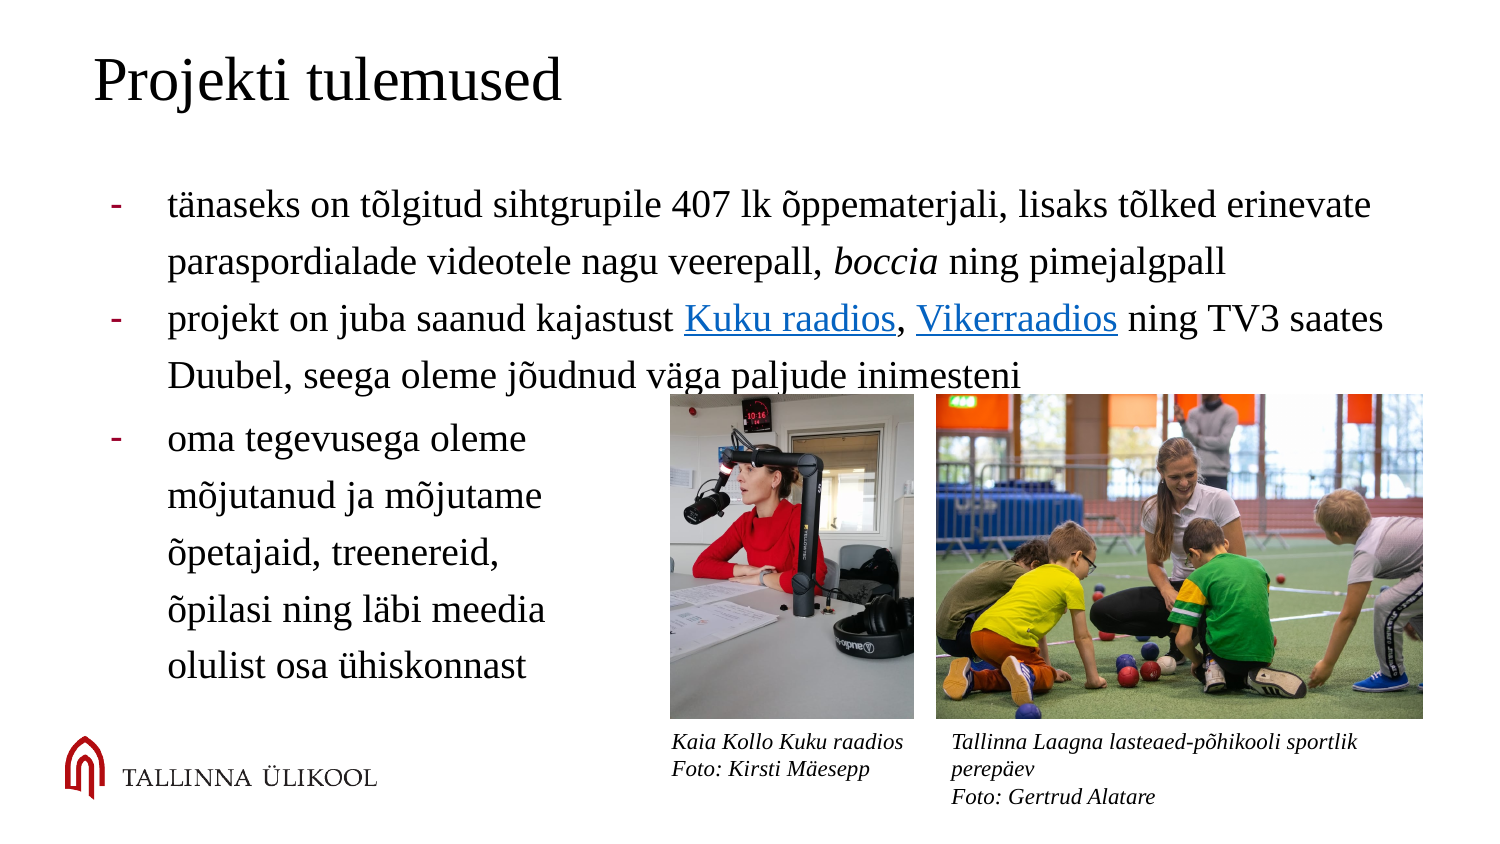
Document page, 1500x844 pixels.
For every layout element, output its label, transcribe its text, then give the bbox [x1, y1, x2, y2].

title Projekti tulemused [78, 30, 1249, 156]
picture [936, 394, 1423, 720]
picture [65, 735, 377, 800]
picture [670, 394, 915, 720]
list oma tegevusega oleme mõjutanud ja mõjutame õpetajaid, treenereid, õpilasi ning läbi meedia olulist osa ühiskonnast [77, 394, 564, 749]
list Tallinna Laagna lasteaed-põhikooli sportlik perepäev Foto: Gertrud Alatare [936, 726, 1404, 790]
list tänaseks on tõlgitud sihtgrupile 407 lk õppematerjali, lisaks tõlked erinevate paraspordialade videotele nagu veerepall, boccia ning pimejalgpall projekt on juba saanud kajastust Kuku raadios, Vikerraadios ning TV3 saates Duubel, seega oleme jõudnud väga paljude inimesteni [77, 161, 1423, 404]
list Kaia Kollo Kuku raadios Foto: Kirsti Mäesepp [656, 718, 928, 815]
